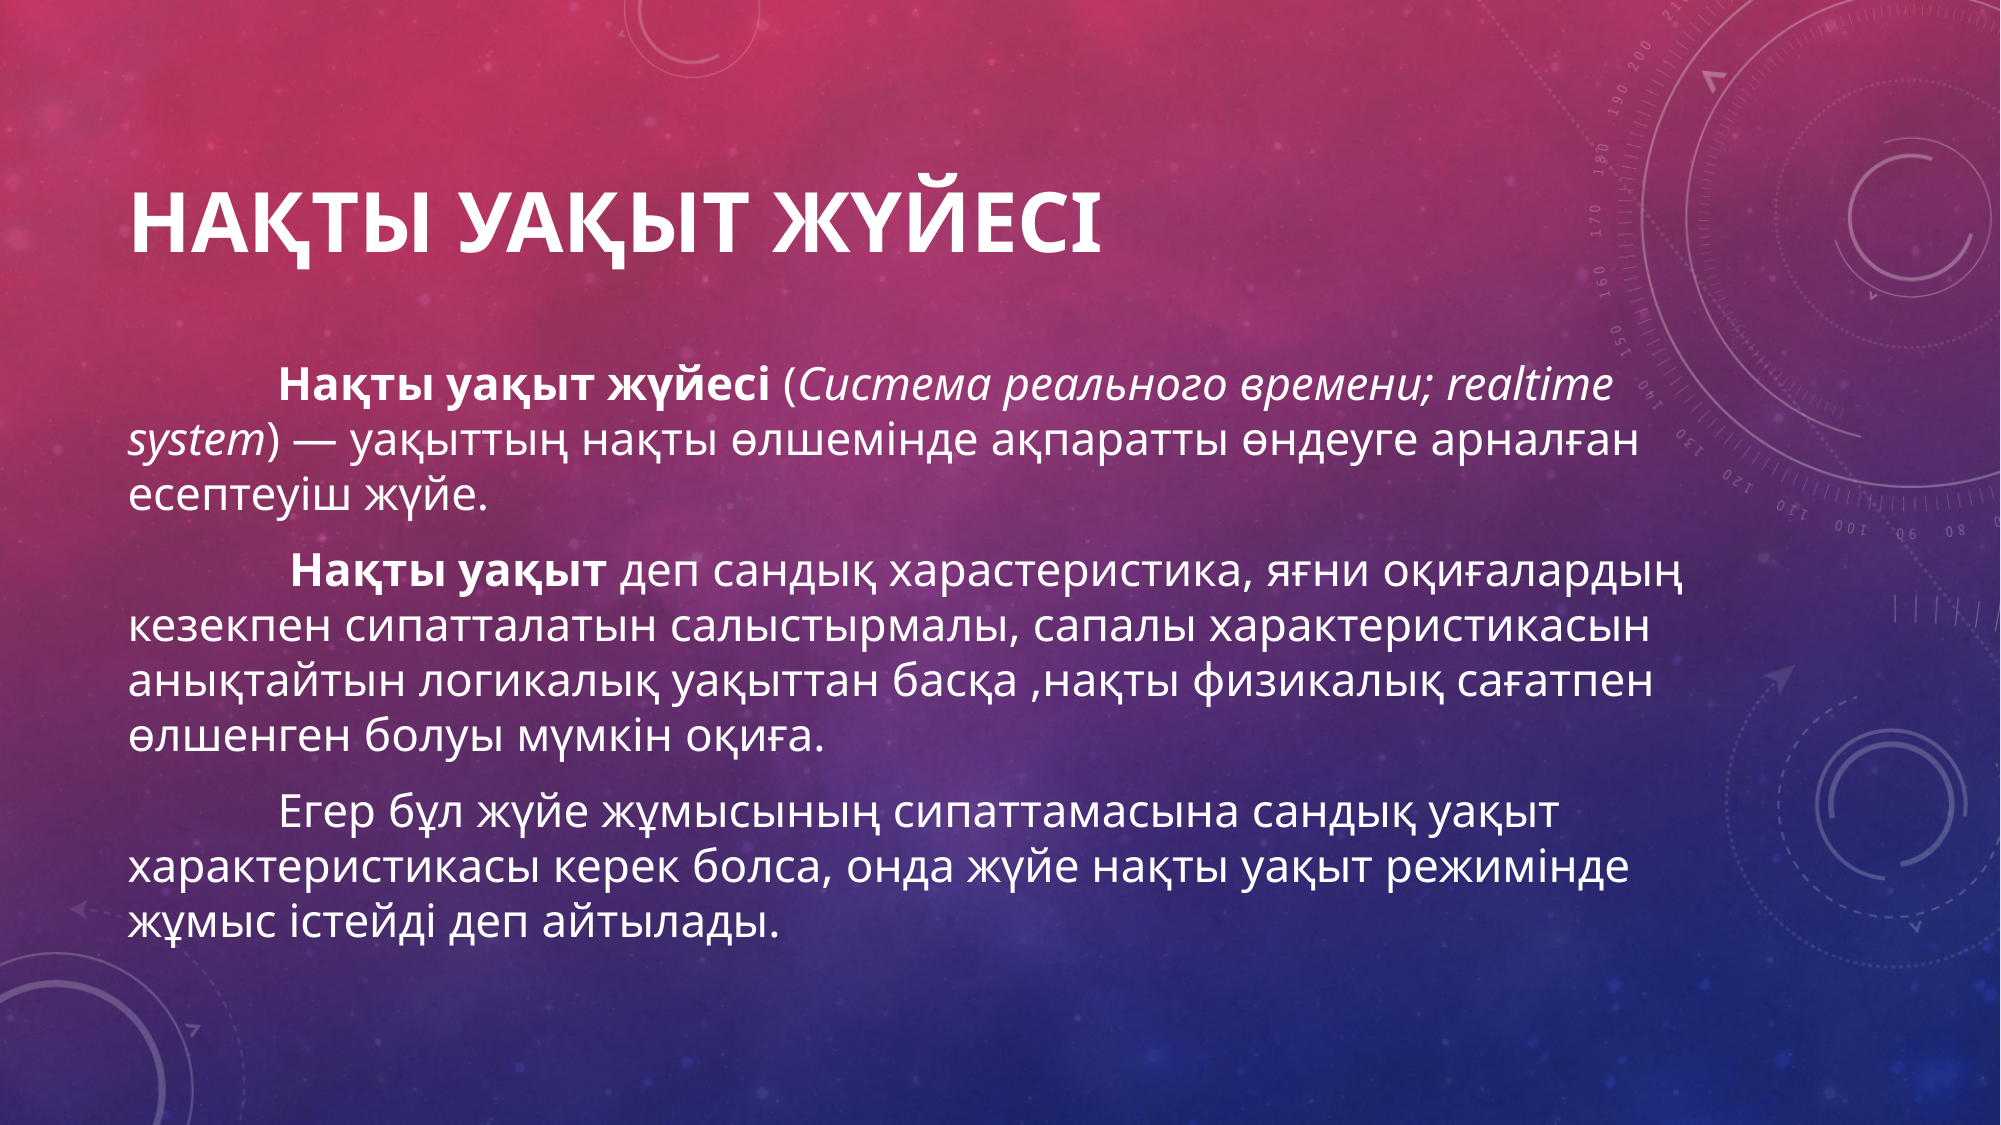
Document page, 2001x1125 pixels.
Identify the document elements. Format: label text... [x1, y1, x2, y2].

list Нақты уақыт жүйесі (Система реального времени; realtime system) — уақыттың нақты өлшемінде ақпаратты өндеуге арналған есептеуіш жүйе. Нақты уақыт деп сандық харастеристика, яғни оқиғалардың кезекпен сипатталатын салыстырмалы, сапалы характеристикасын анықтайтын логикалық уақыттан басқа ,нақты физикалық сағатпен өлшенген болуы мүмкін оқиға. Егер бұл жүйе жұмысының сипаттамасына сандық уақыт характеристикасы керек болса, онда жүйе нақты уақыт режимінде жұмыс істейді деп айтылады. [112, 351, 1775, 950]
title НАқты уақыт жүйесі [112, 99, 1775, 339]
picture [0, 0, 2001, 1125]
